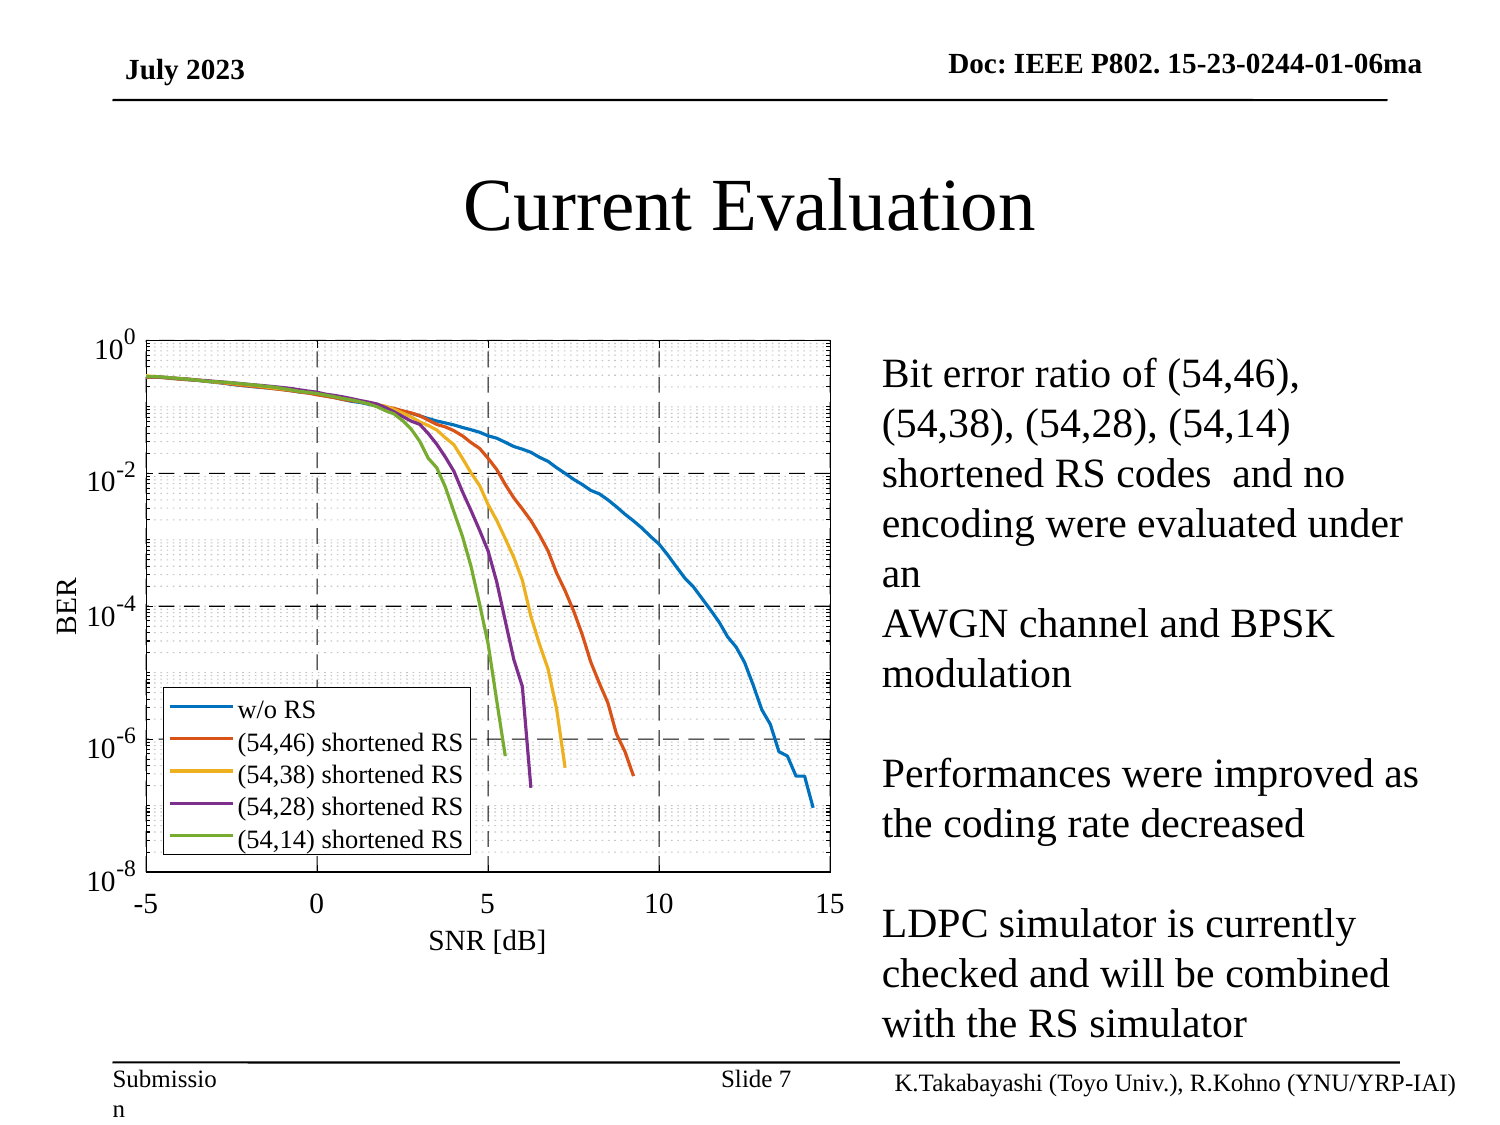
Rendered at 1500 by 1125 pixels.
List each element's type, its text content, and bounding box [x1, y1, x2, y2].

slide_number Slide 7 [712, 1061, 801, 1093]
text_box Bit error ratio of (54,46), (54,38), (54,28), (54,14) shortened RS codes and no encoding were evaluated under an AWGN channel and BPSK modulation Performances were improved as the coding rate decreased LDPC simulator is currently checked and will be combined with the RS simulator [867, 338, 1446, 1054]
picture [52, 326, 845, 955]
title Current Evaluation [112, 112, 1388, 288]
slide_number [124, 49, 388, 86]
footer K.Takabayashi (Toyo Univ.), R.Kohno (YNU/YRP-IAI) [879, 1058, 1495, 1125]
